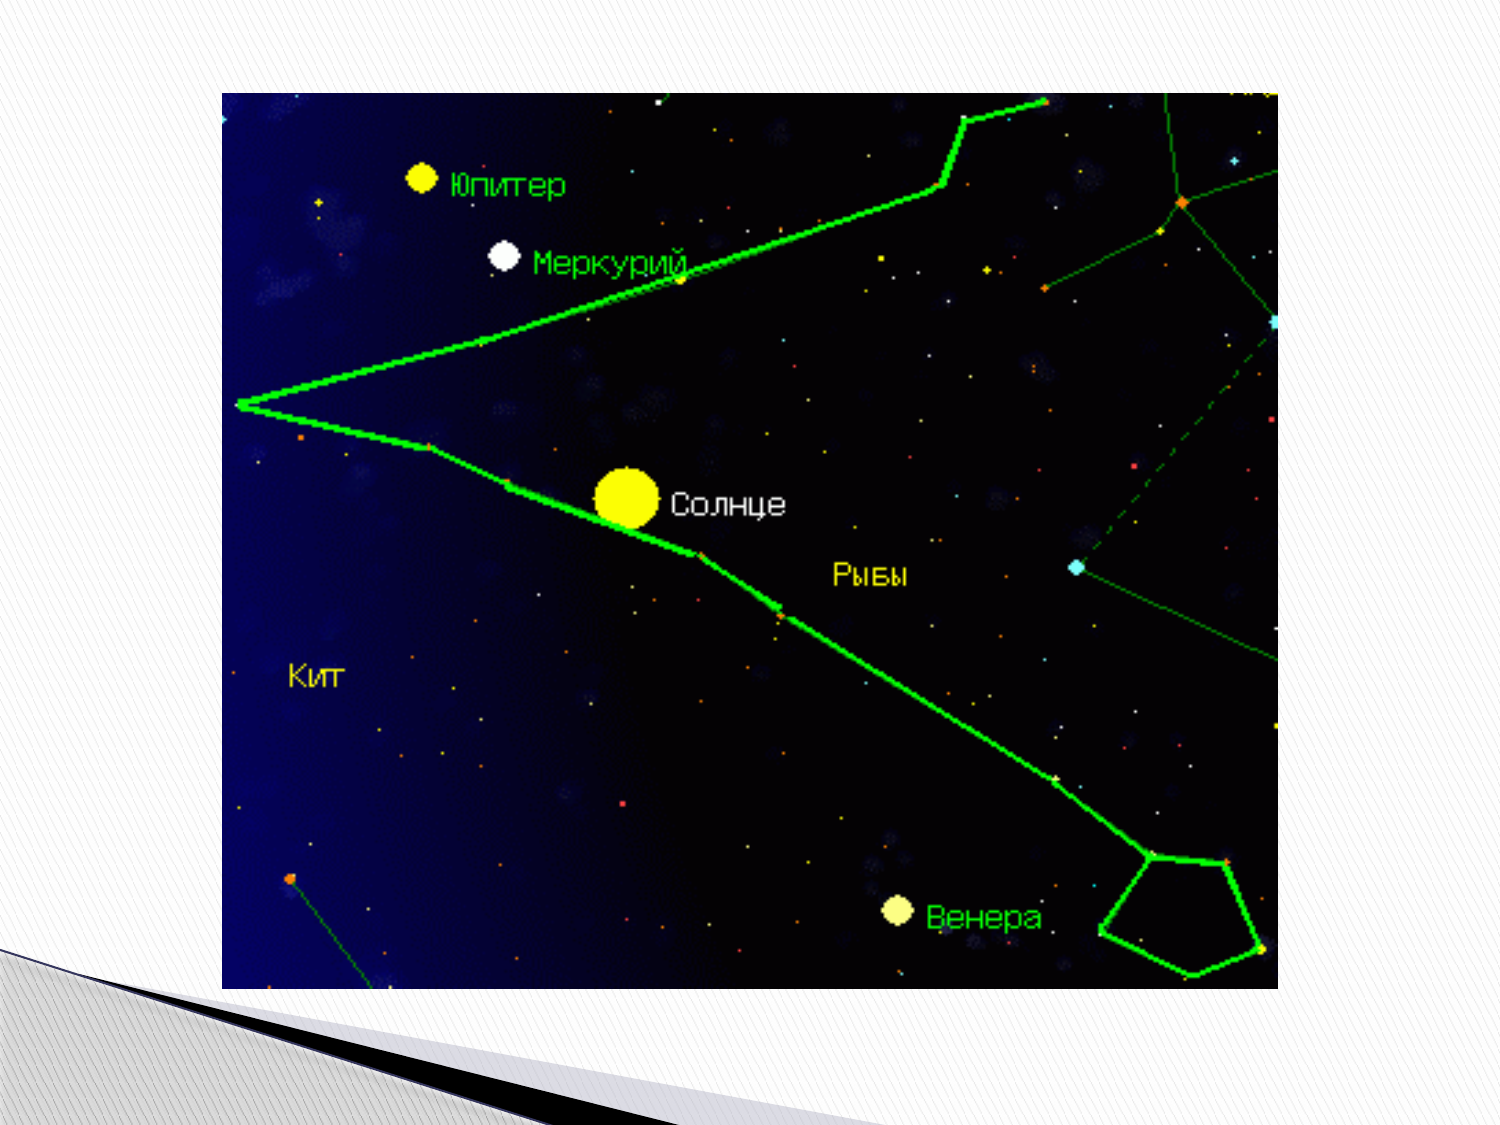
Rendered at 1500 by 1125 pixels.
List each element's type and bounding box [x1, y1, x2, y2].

list [222, 93, 1278, 989]
